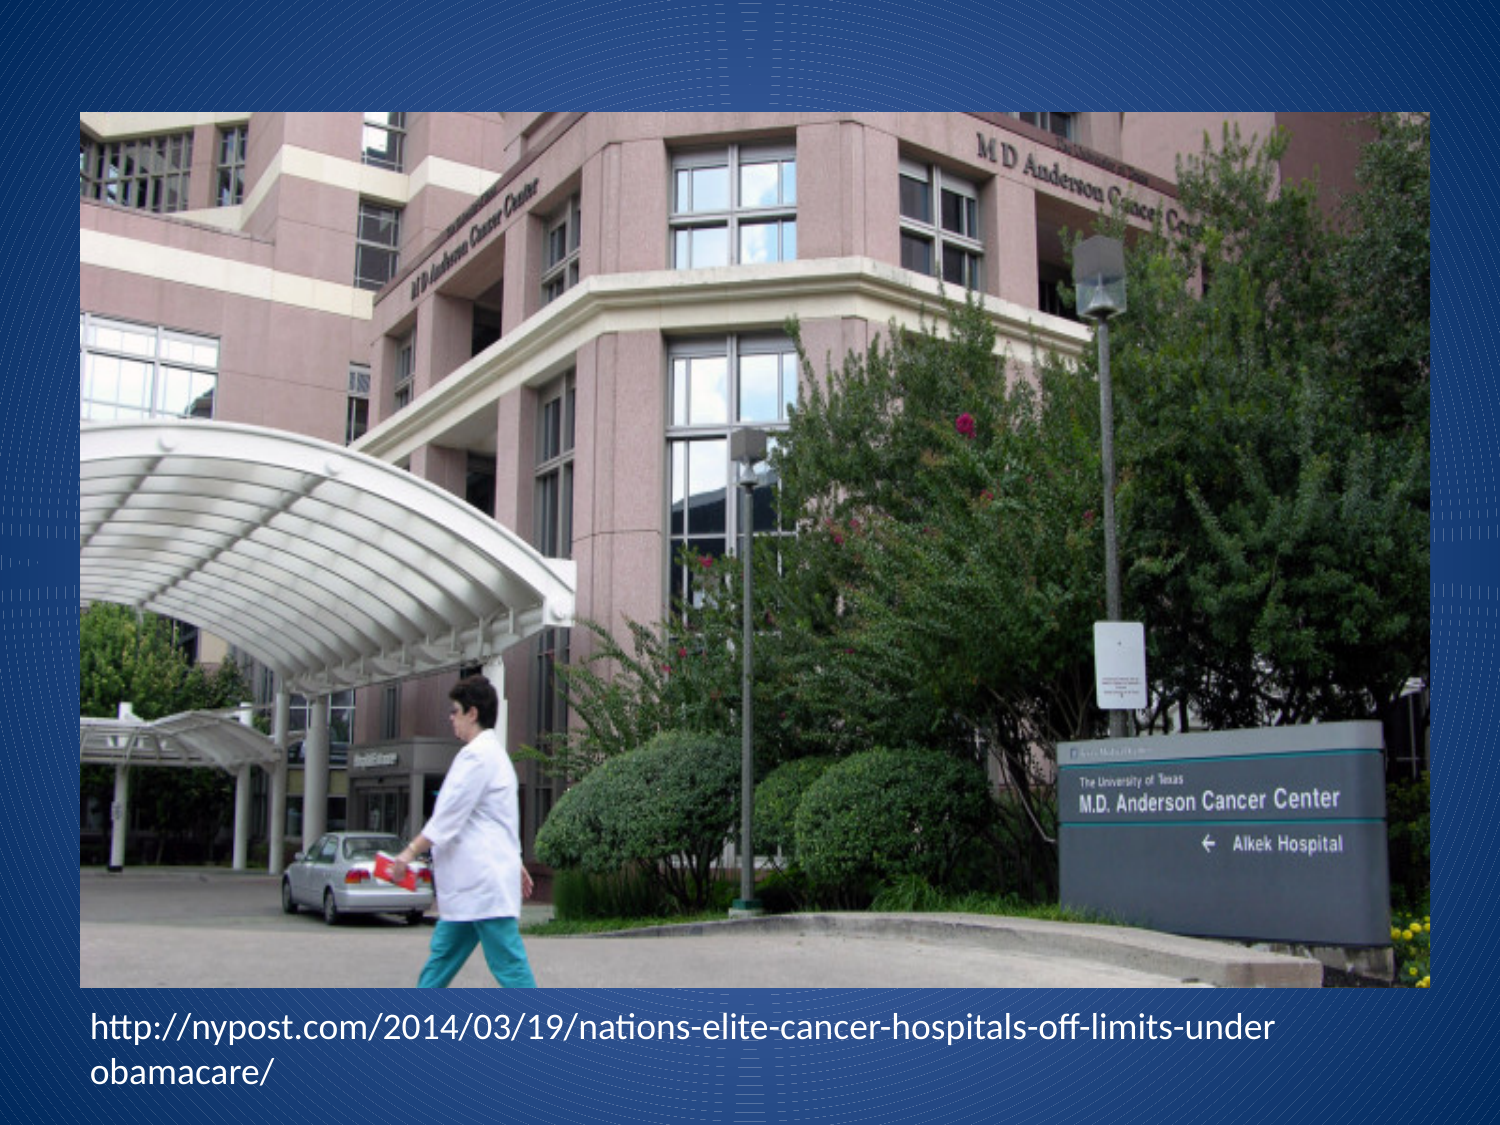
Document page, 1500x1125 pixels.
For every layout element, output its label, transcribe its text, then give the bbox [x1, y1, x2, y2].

text_box http://nypost.com/2014/03/19/nations-elite-cancer-hospitals-off-limits-under obamacare/ [75, 949, 1463, 1100]
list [79, 112, 1431, 988]
